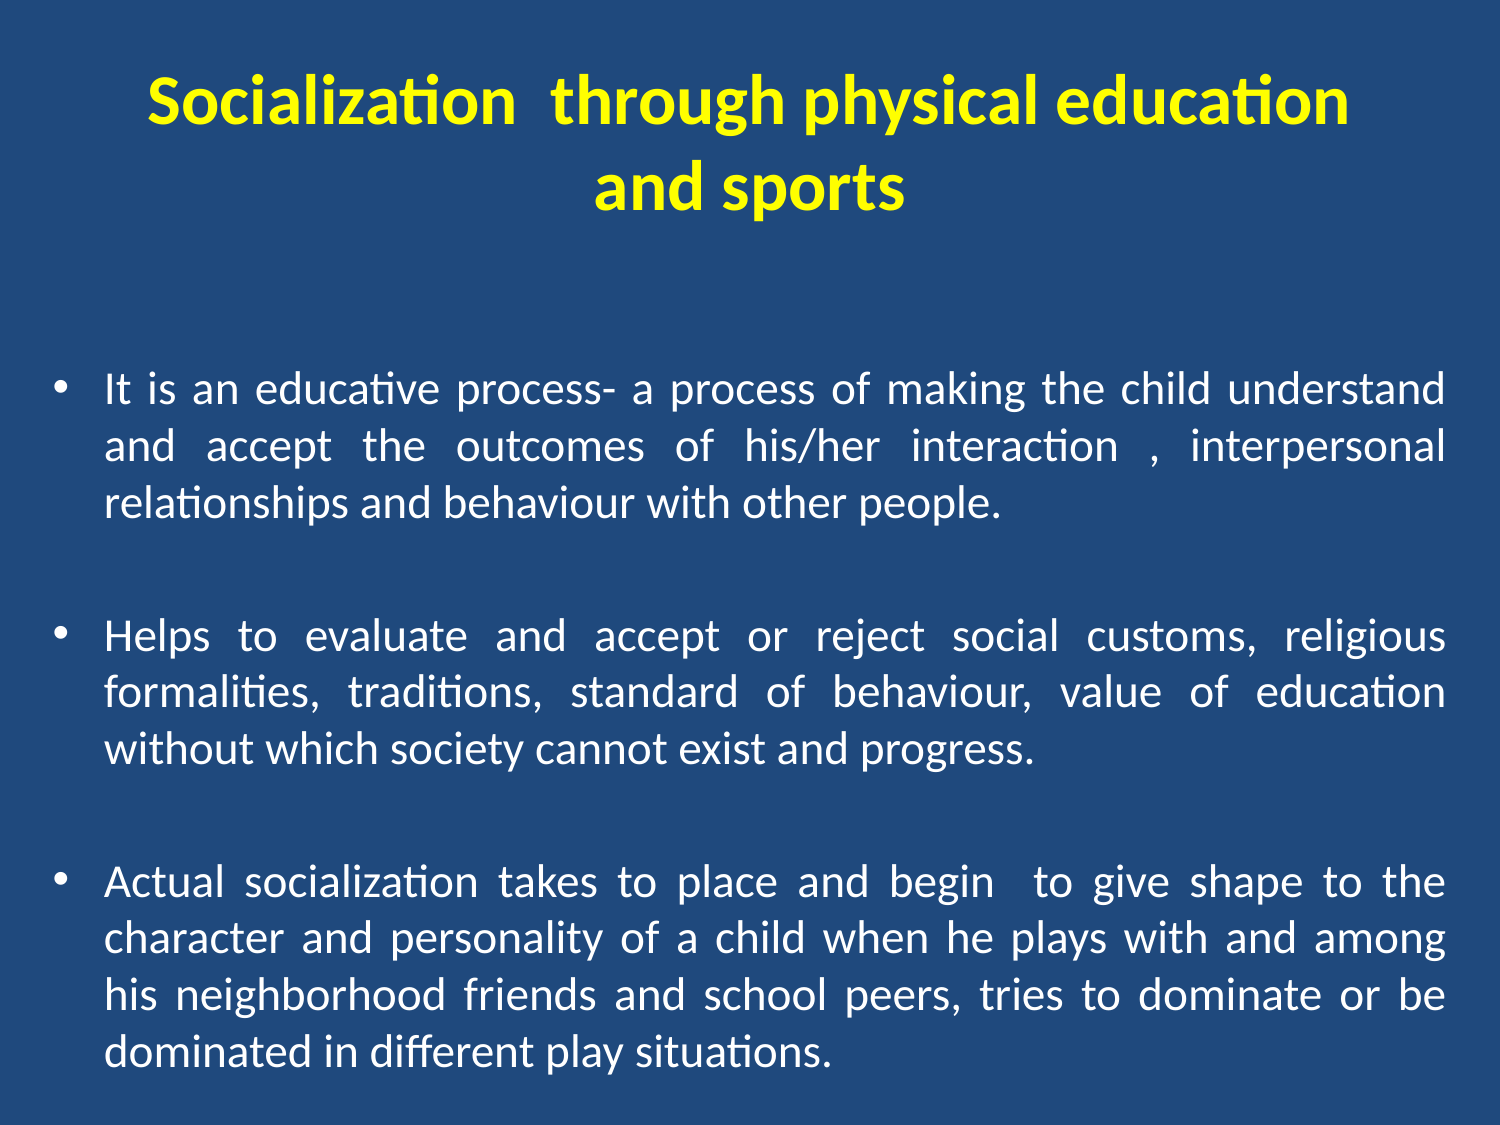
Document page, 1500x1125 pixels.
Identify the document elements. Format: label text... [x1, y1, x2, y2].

list It is an educative process- a process of making the child understand and accept the outcomes of his/her interaction , interpersonal relationships and behaviour with other people. Helps to evaluate and accept or reject social customs, religious formalities, traditions, standard of behaviour, value of education without which society cannot exist and progress. Actual socialization takes to place and begin to give shape to the character and personality of a child when he plays with and among his neighborhood friends and school peers, tries to dominate or be dominated in different play situations. [37, 350, 1463, 1088]
title Socialization through physical education and sports [75, 45, 1425, 233]
